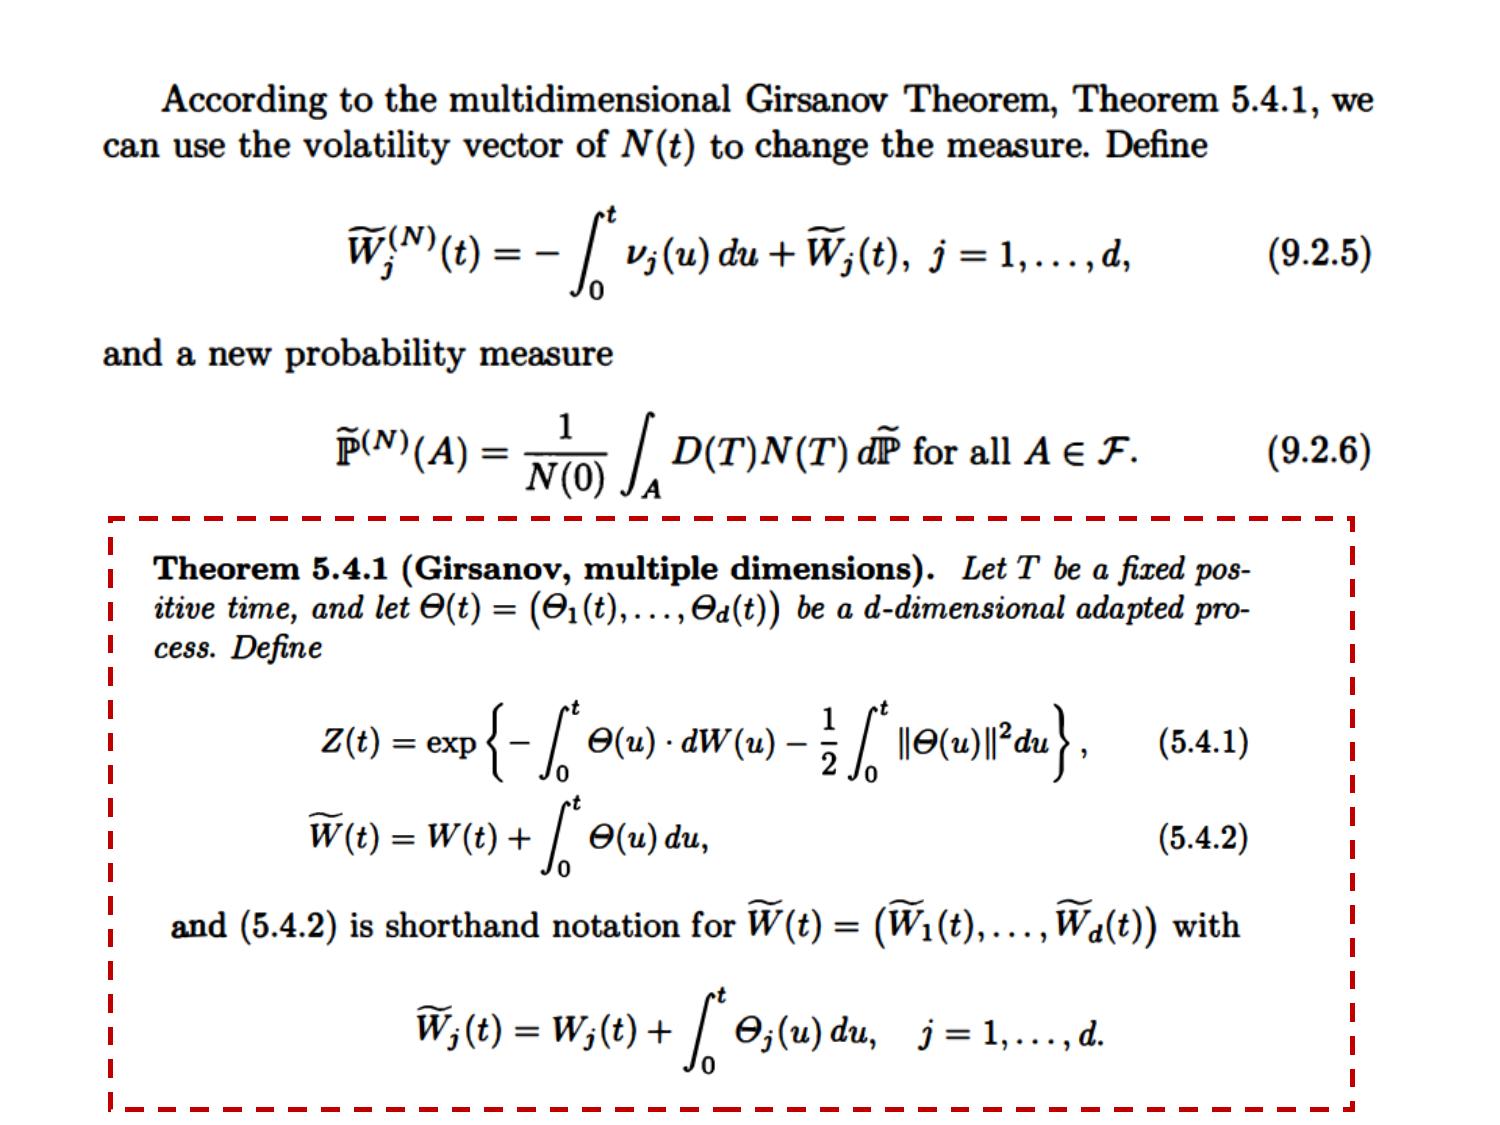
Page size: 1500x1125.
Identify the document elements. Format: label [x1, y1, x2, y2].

text_box [110, 526, 1353, 1110]
picture [80, 73, 1420, 518]
picture [146, 531, 1323, 1088]
